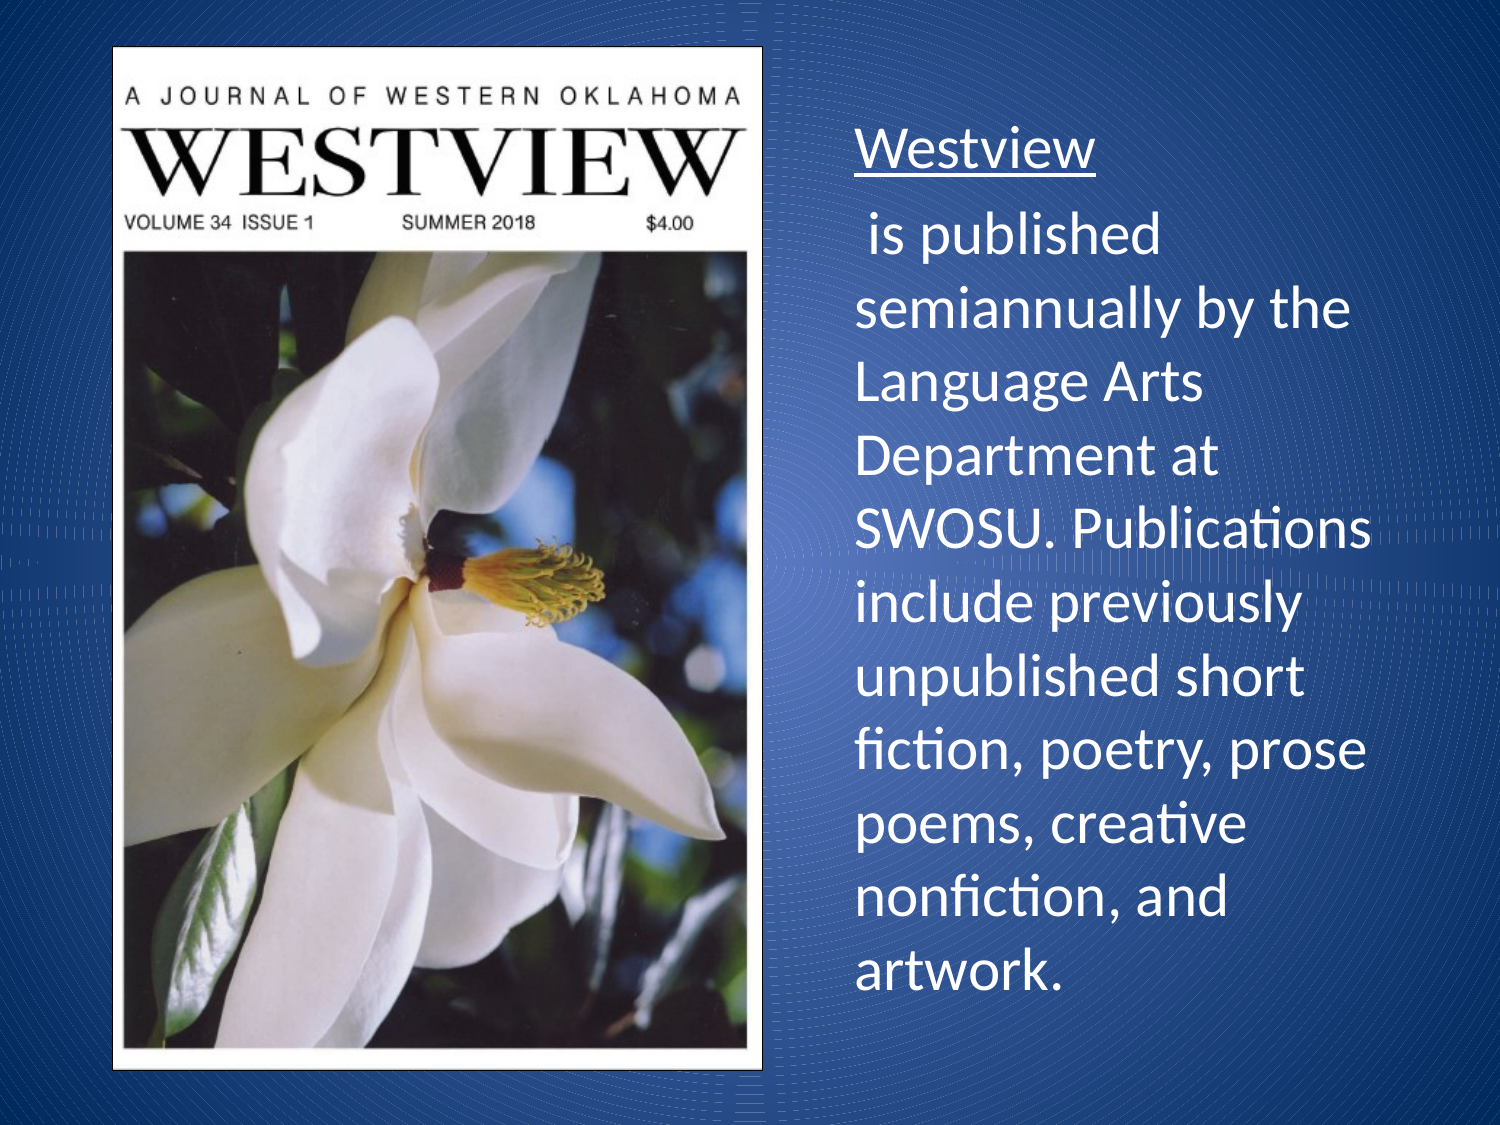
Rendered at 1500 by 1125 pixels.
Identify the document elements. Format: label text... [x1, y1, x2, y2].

list Westview is published semiannually by the Language Arts Department at SWOSU. Publications include previously unpublished short fiction, poetry, prose poems, creative nonfiction, and artwork. [787, 99, 1450, 1018]
picture [112, 46, 763, 1072]
